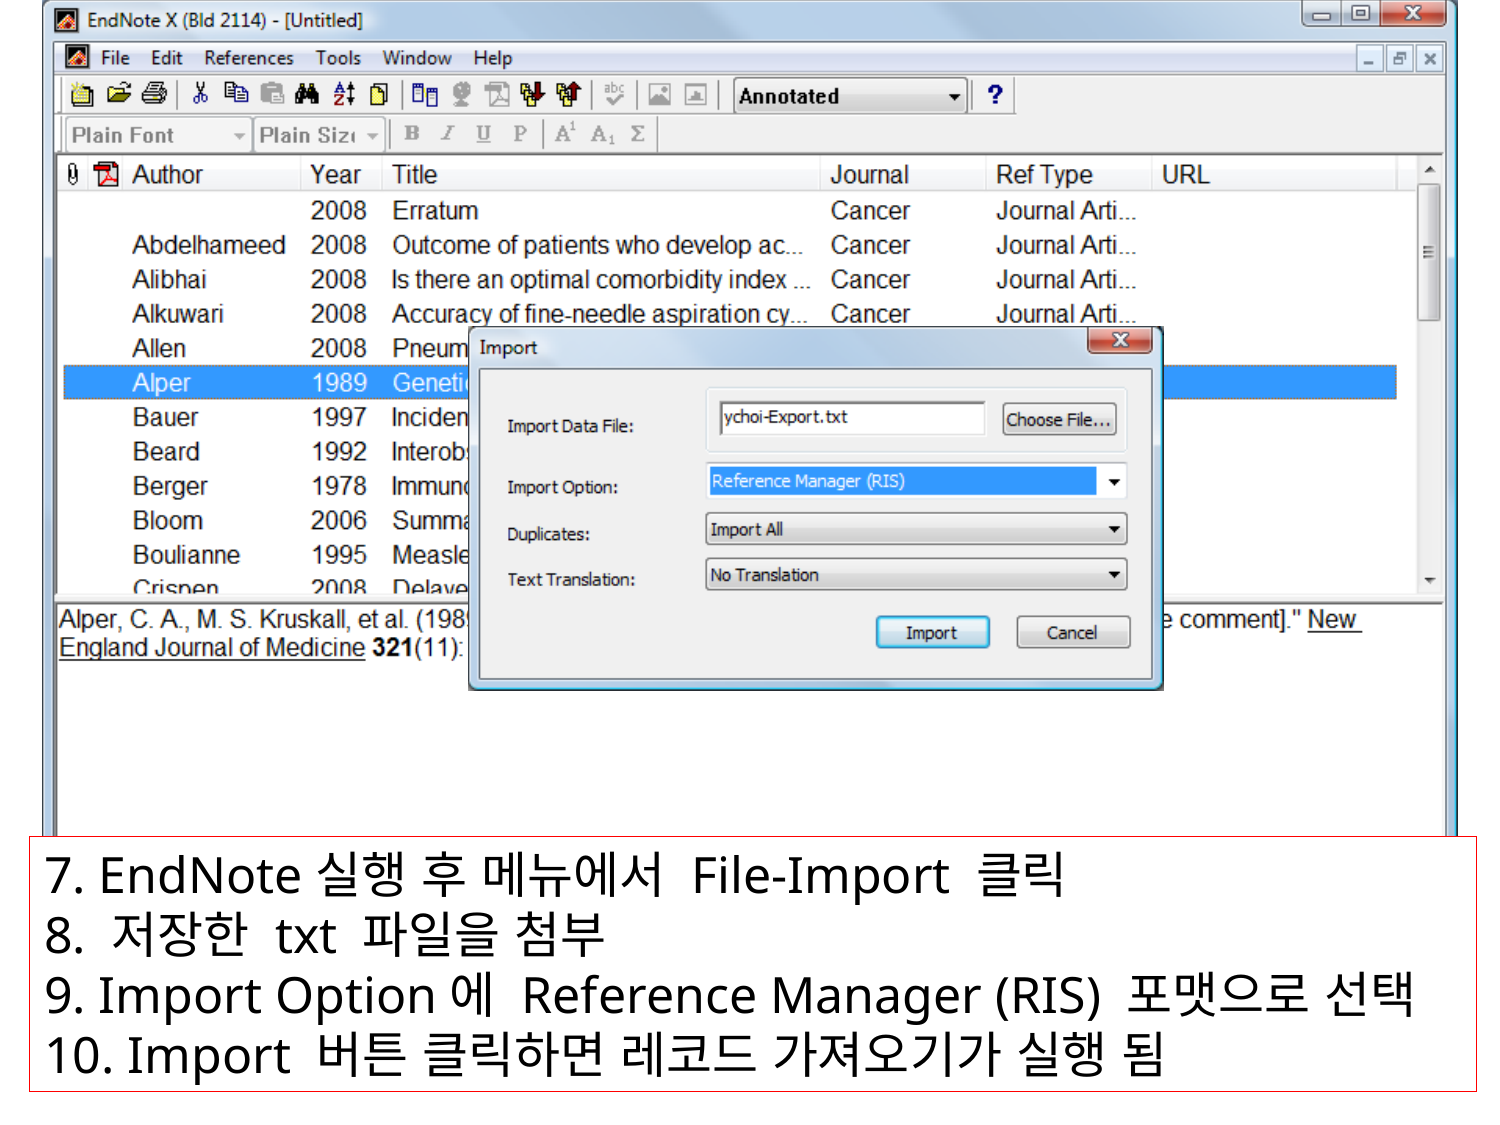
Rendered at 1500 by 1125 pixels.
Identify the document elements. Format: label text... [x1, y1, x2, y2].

text_box 7. EndNote실행 후 메뉴에서 File-Import 클릭 8. 저장한 txt 파일을 첨부 9. Import Option에 Reference Manager (RIS) 포맷으로 선택 10. Import 버튼 클릭하면 레코드 가져오기가 실행 됨 [29, 836, 1477, 1092]
picture [42, 0, 1458, 924]
